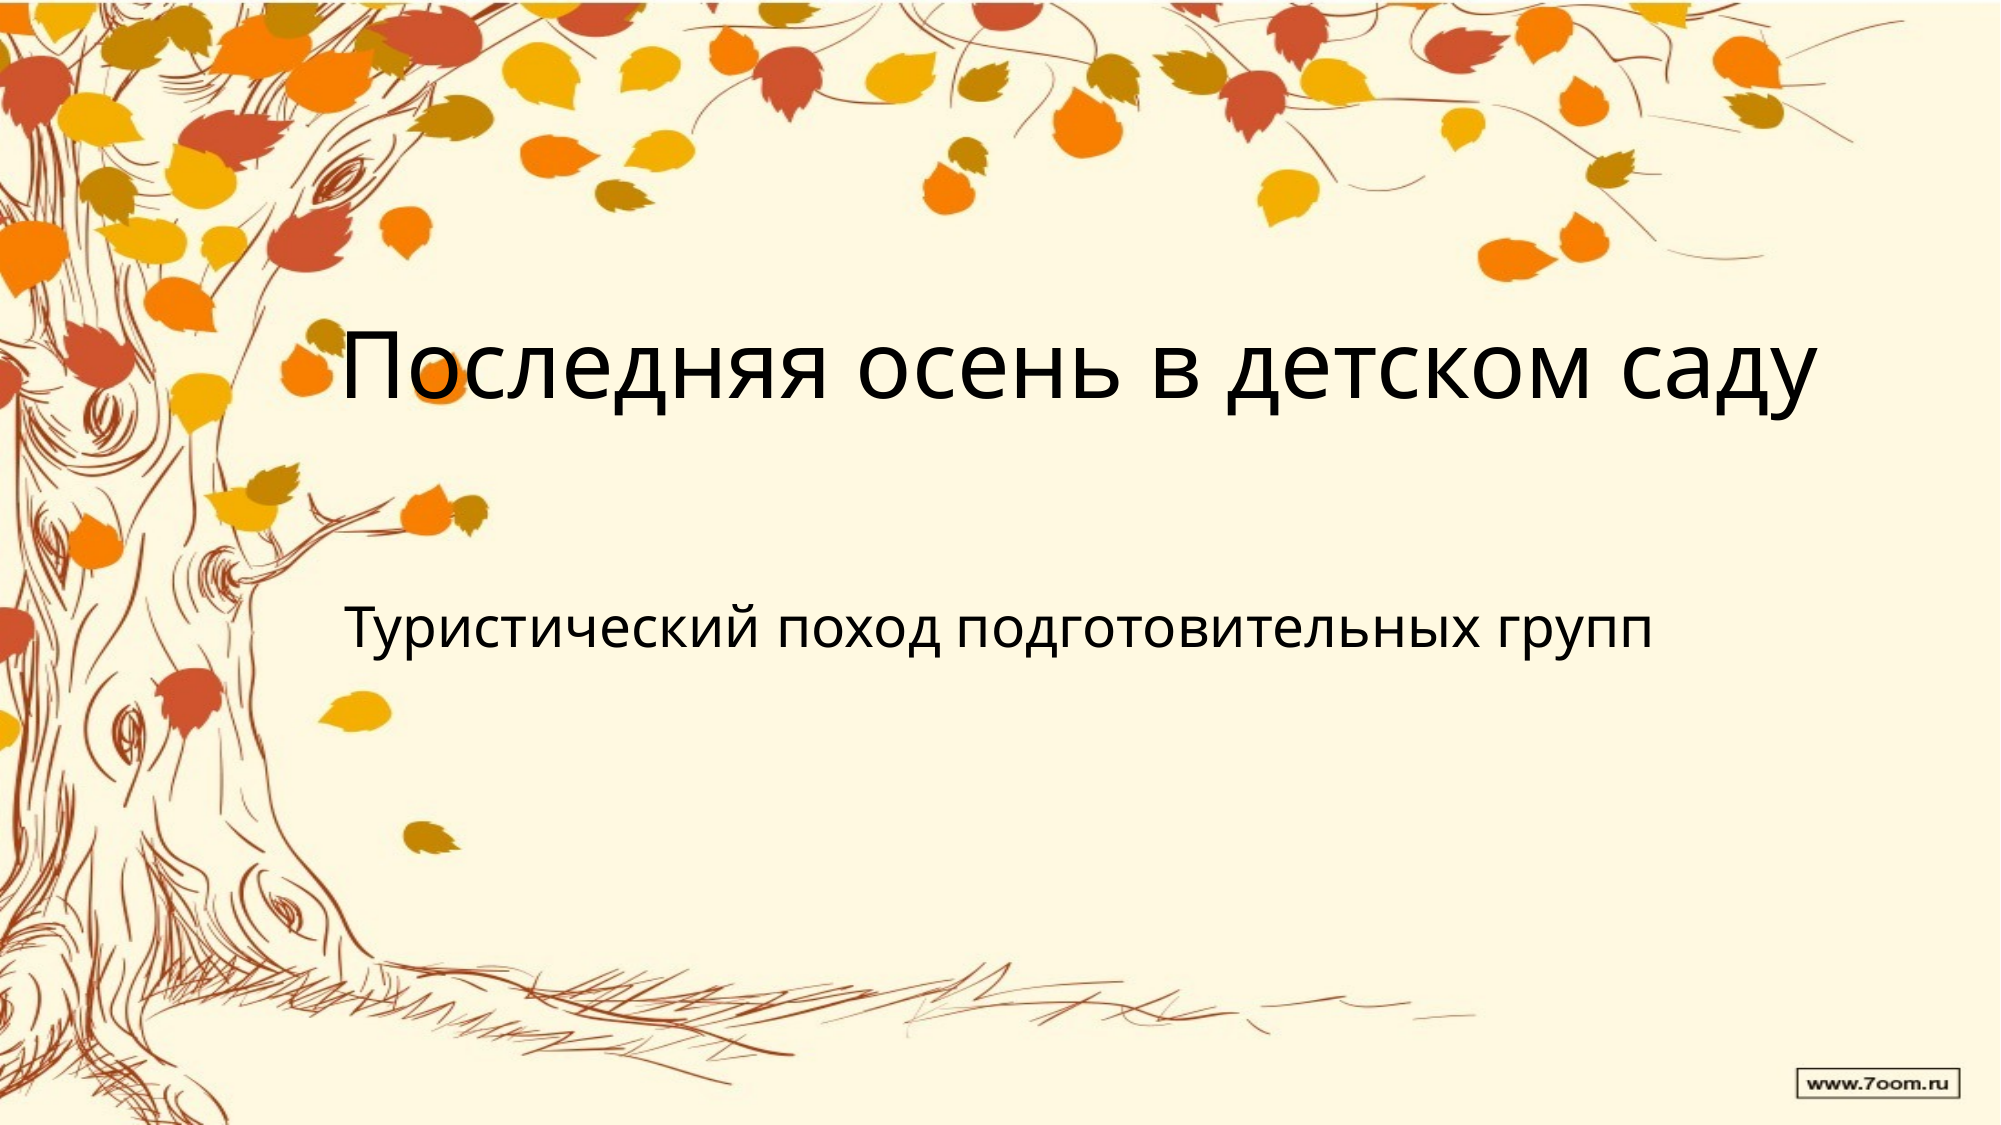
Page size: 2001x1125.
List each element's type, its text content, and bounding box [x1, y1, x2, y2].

subtitle Туристический поход подготовительных групп [249, 590, 1750, 712]
picture [0, 0, 2001, 1125]
title Последняя осень в детском саду [288, 242, 1869, 426]
